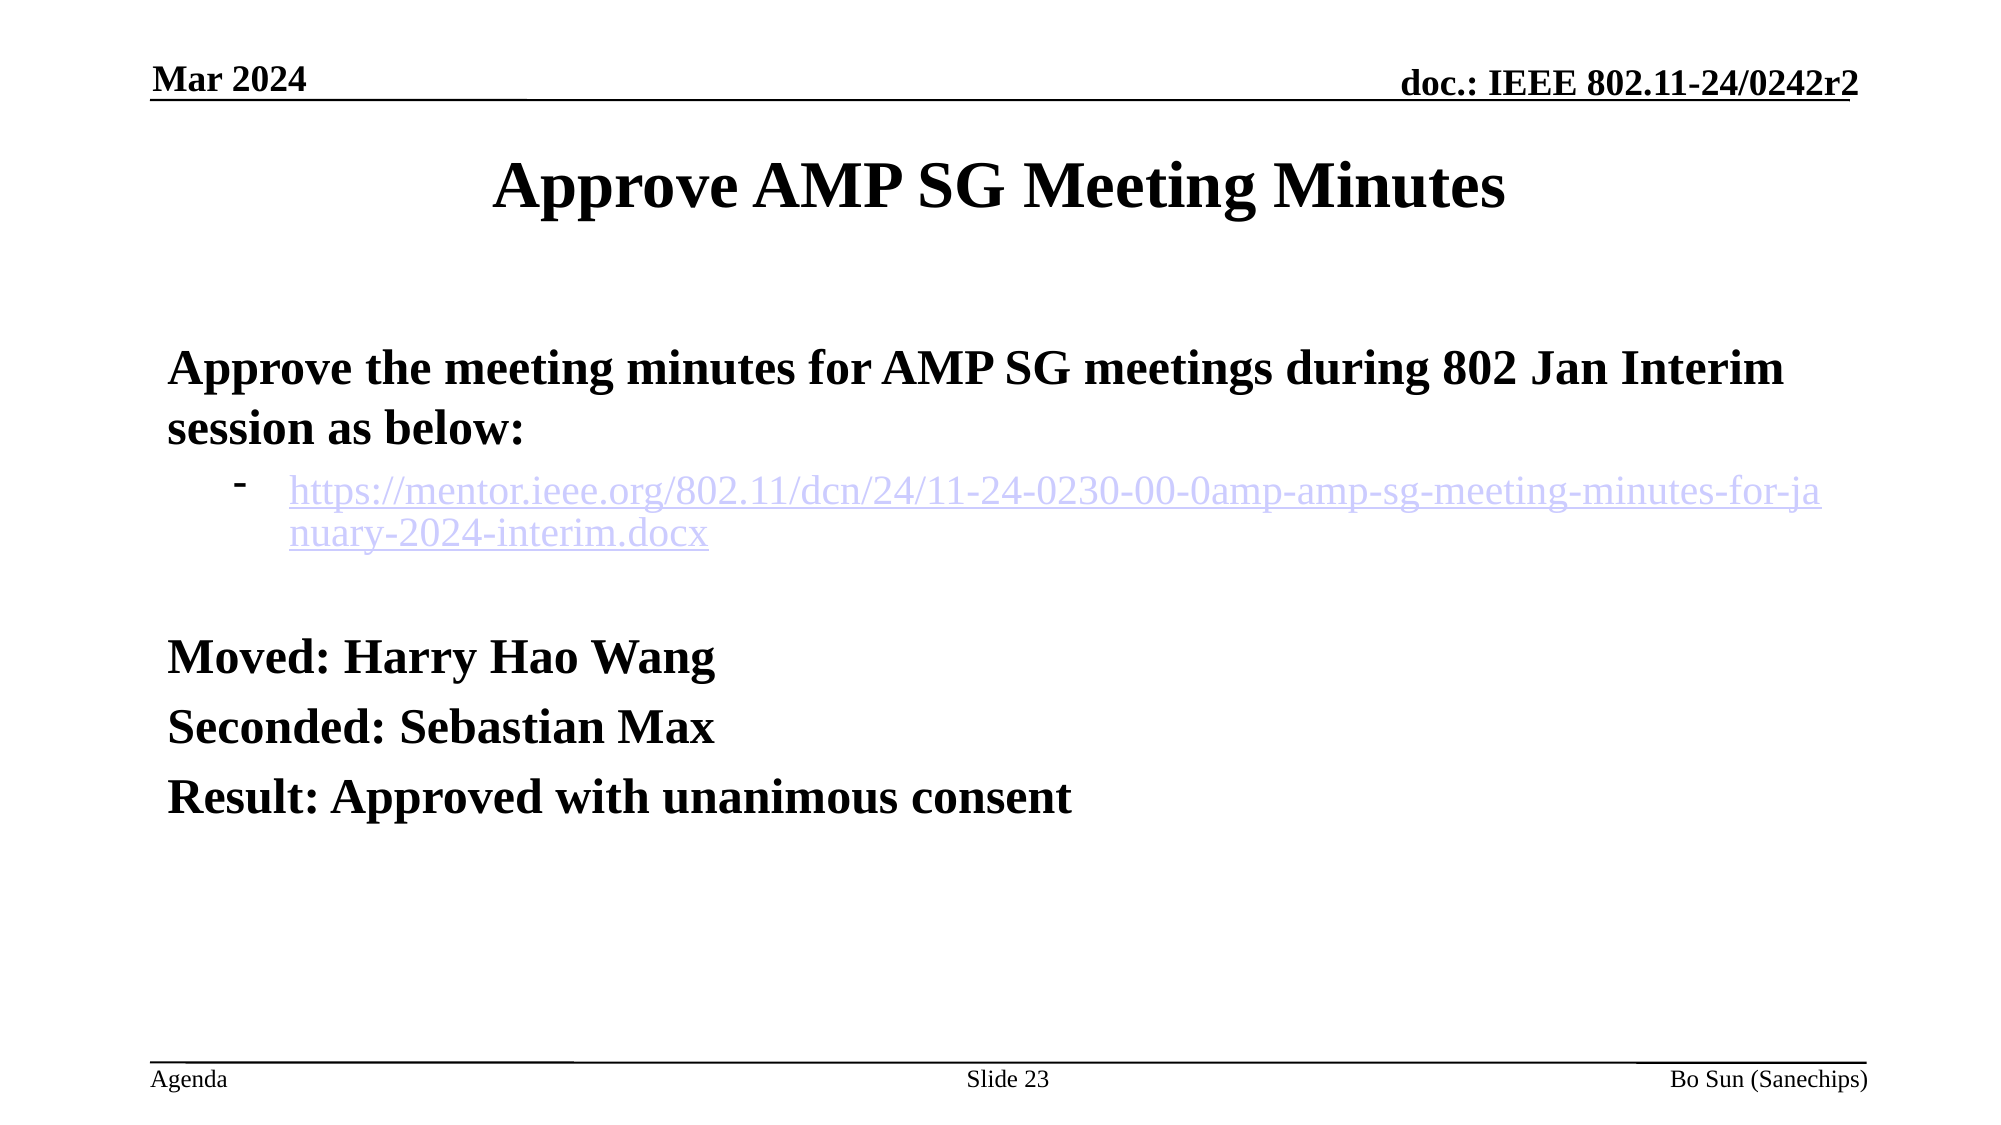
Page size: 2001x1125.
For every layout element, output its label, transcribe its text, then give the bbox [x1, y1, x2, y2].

slide_number Slide 23 [949, 1061, 1067, 1123]
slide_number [152, 54, 563, 100]
text_box Approve AMP SG Meeting Minutes [362, 99, 1638, 262]
text_box Approve the meeting minutes for AMP SG meetings during 802 Jan Interim session as below: https://mentor.ieee.org/802.11/dcn/24/11-24-0230-00-0amp-amp-sg-meeting-minutes-for-january-2024-interim.docx Moved: Harry Hao Wang Seconded: Sebastian Max Result: Approved with unanimous consent [152, 327, 1855, 1038]
footer Bo Sun (Sanechips) [1171, 1061, 1869, 1093]
